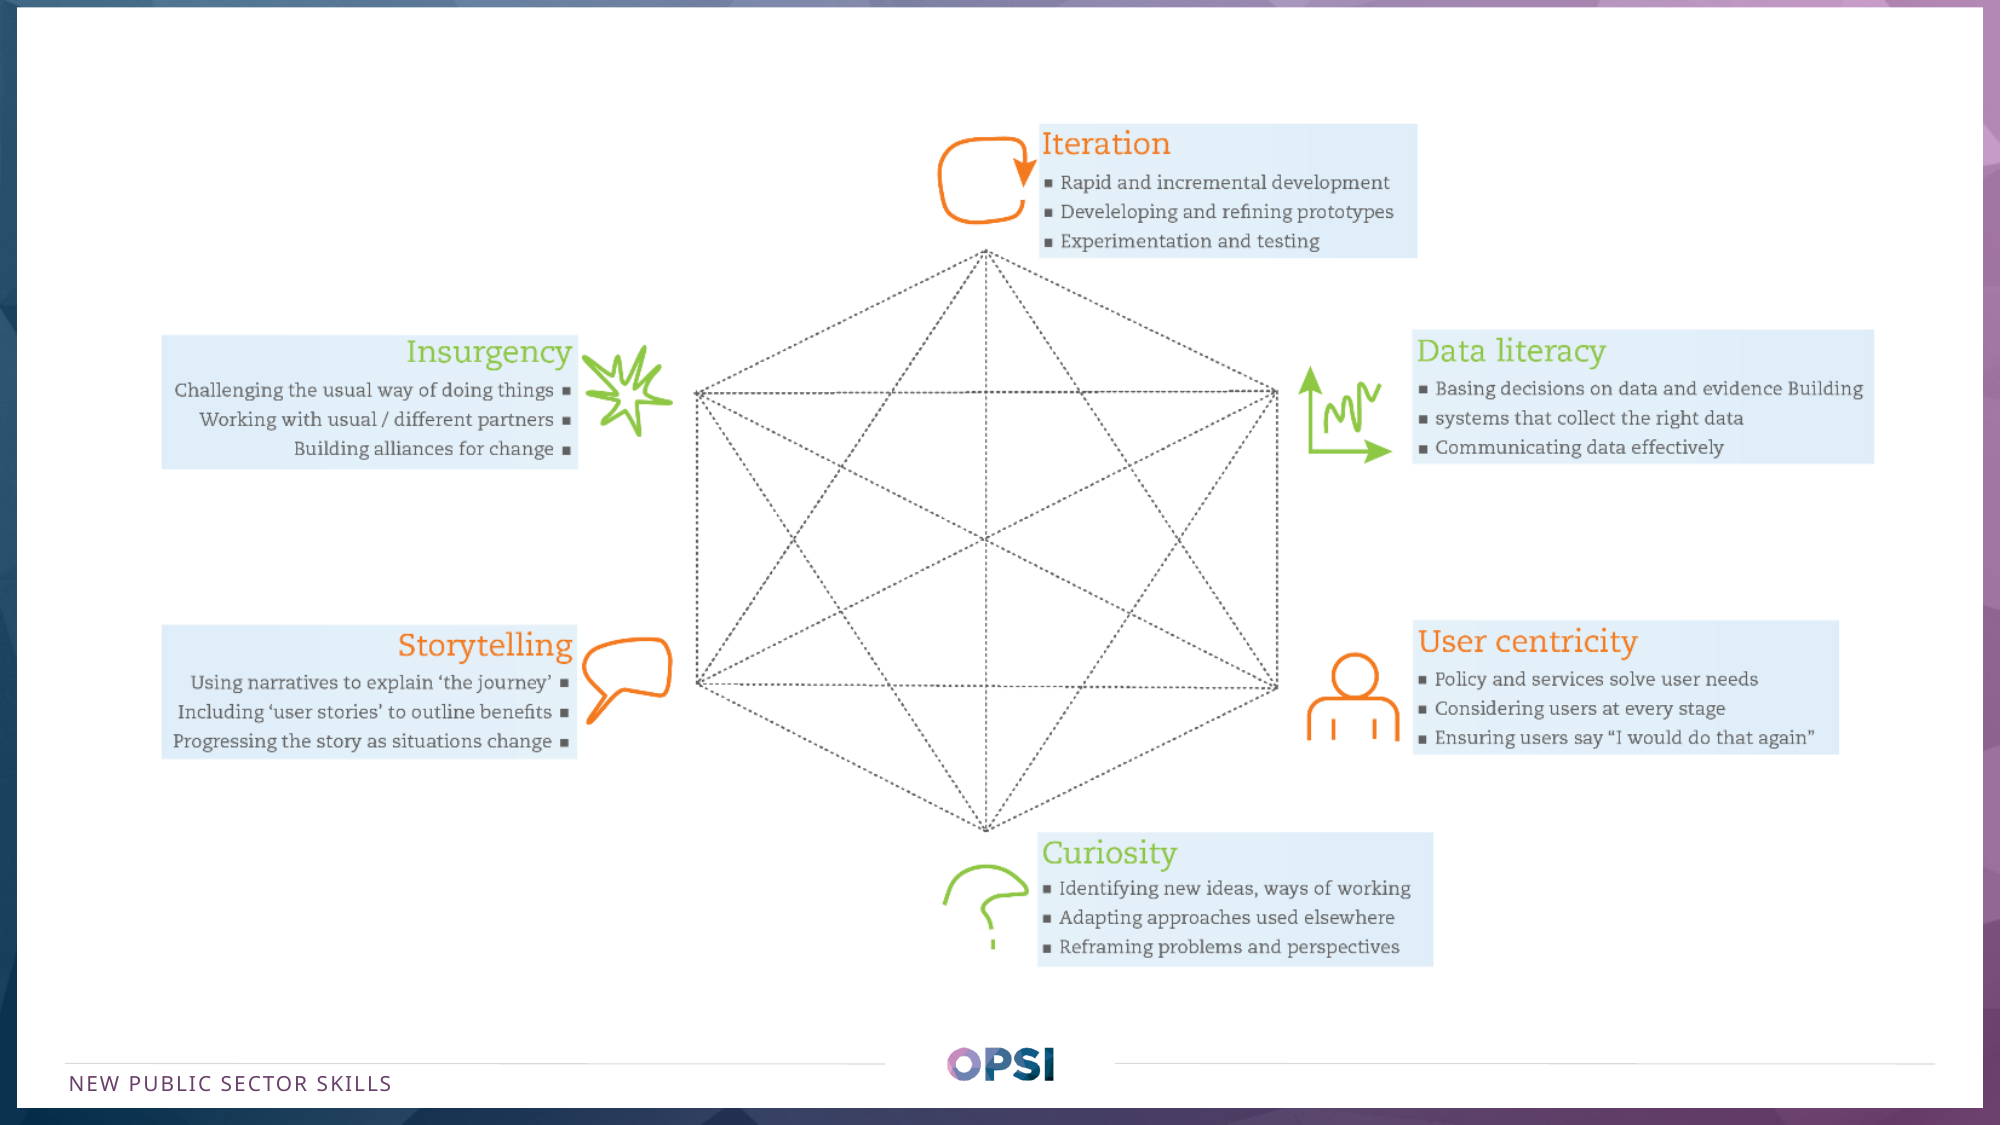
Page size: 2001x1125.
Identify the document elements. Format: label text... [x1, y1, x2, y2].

text_box NEW PUBLIC SECTOR SKILLS [53, 1066, 625, 1104]
text_box [0, 0, 2000, 1125]
picture [157, 112, 1878, 1107]
